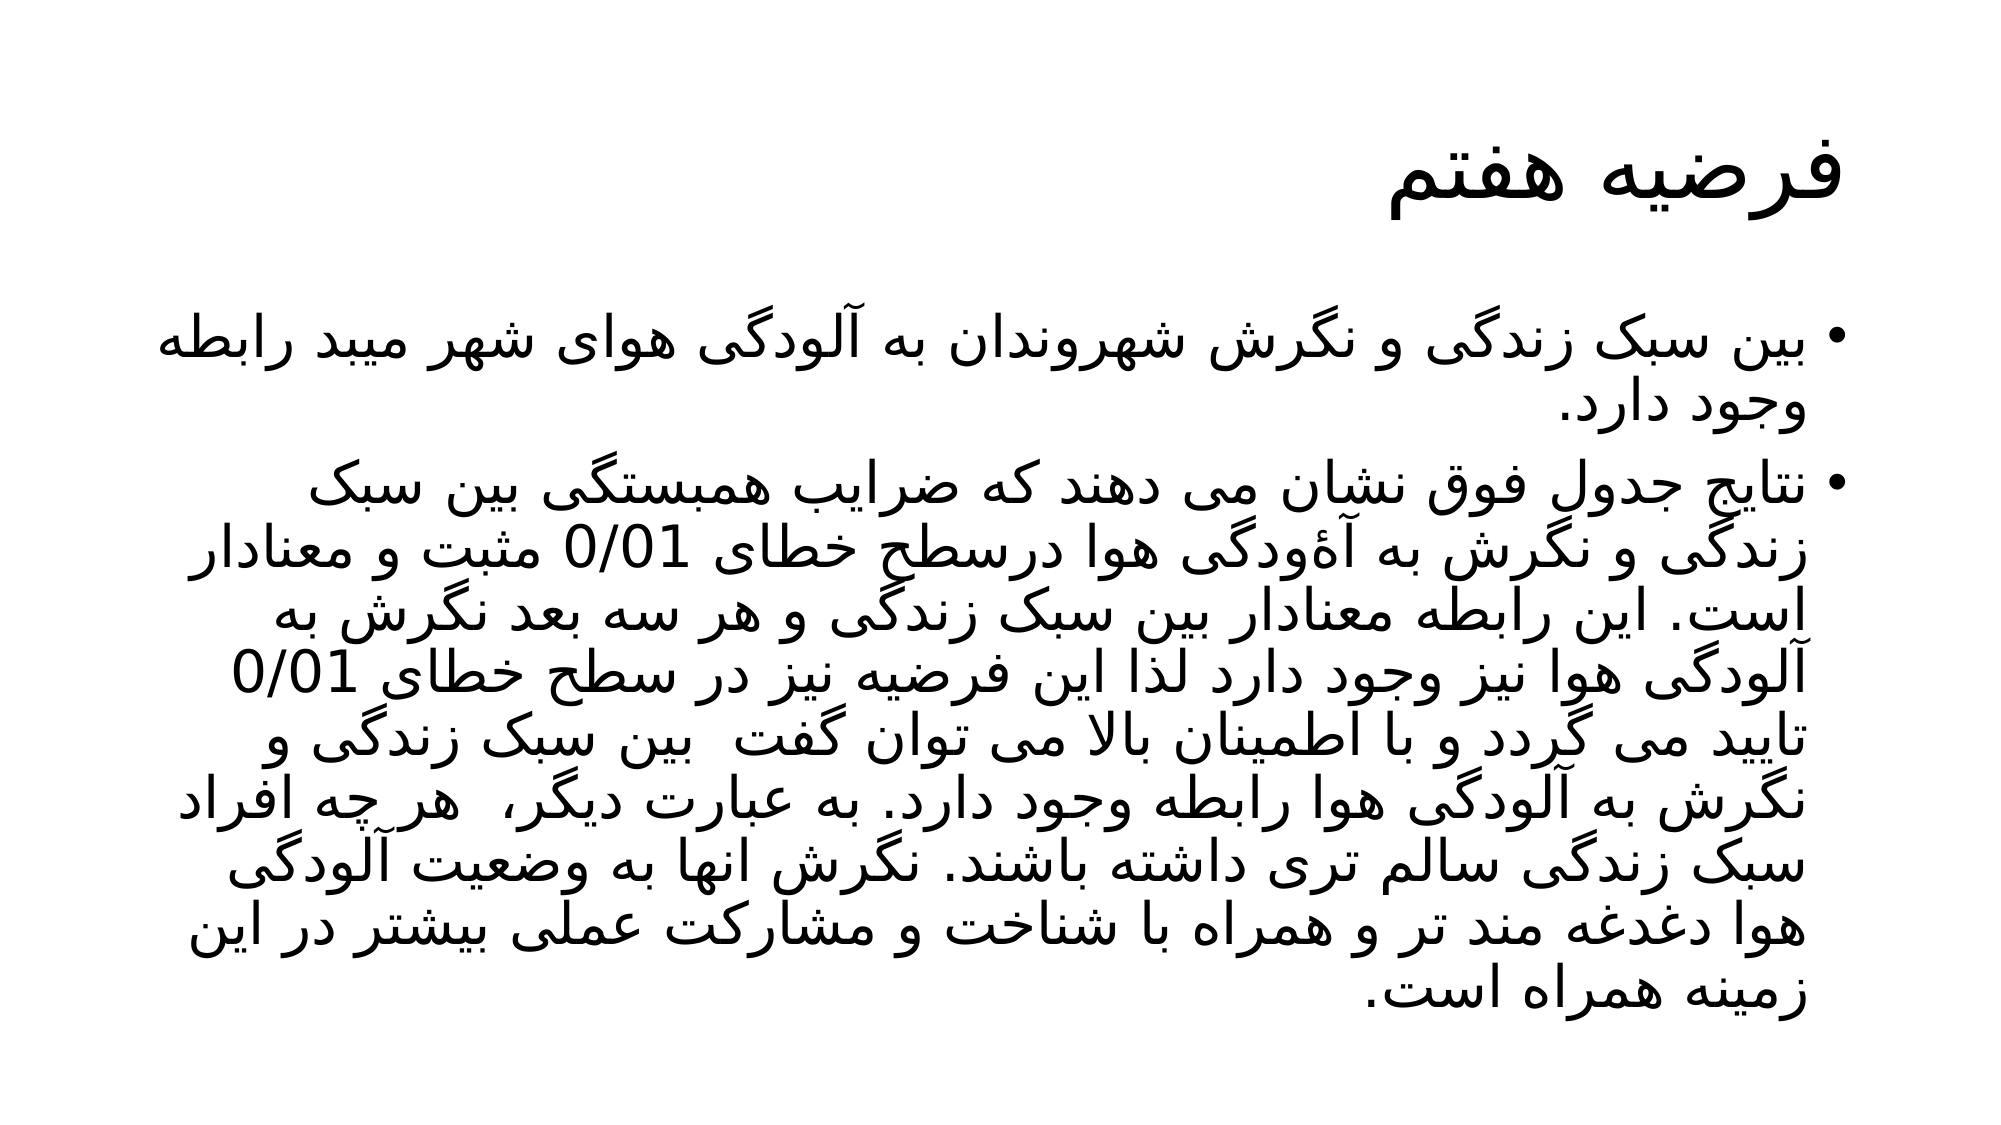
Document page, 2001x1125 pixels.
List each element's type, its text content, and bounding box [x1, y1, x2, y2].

title فرضیه هفتم [137, 59, 1863, 278]
list بین سبک زندگی و نگرش شهروندان به آلودگی هوای شهر میبد رابطه وجود دارد. نتایج جدول فوق نشان می دهند که ضرایب همبستگی بین سبک زندگی و نگرش به آۀودگی هوا درسطح خطای 0/01 مثبت و معنادار است. این رابطه معنادار بین سبک زندگی و هر سه بعد نگرش به آلودگی هوا نیز وجود دارد لذا این فرضیه نیز در سطح خطای 0/01 تایید می گردد و با اطمینان بالا می توان گفت بین سبک زندگی و نگرش به آلودگی هوا رابطه وجود دارد. به عبارت دیگر، هر چه افراد سبک زندگی سالم تری داشته باشند. نگرش انها به وضعیت آلودگی هوا دغدغه مند تر و همراه با شناخت و مشارکت عملی بیشتر در این زمینه همراه است. [137, 299, 1863, 1014]
